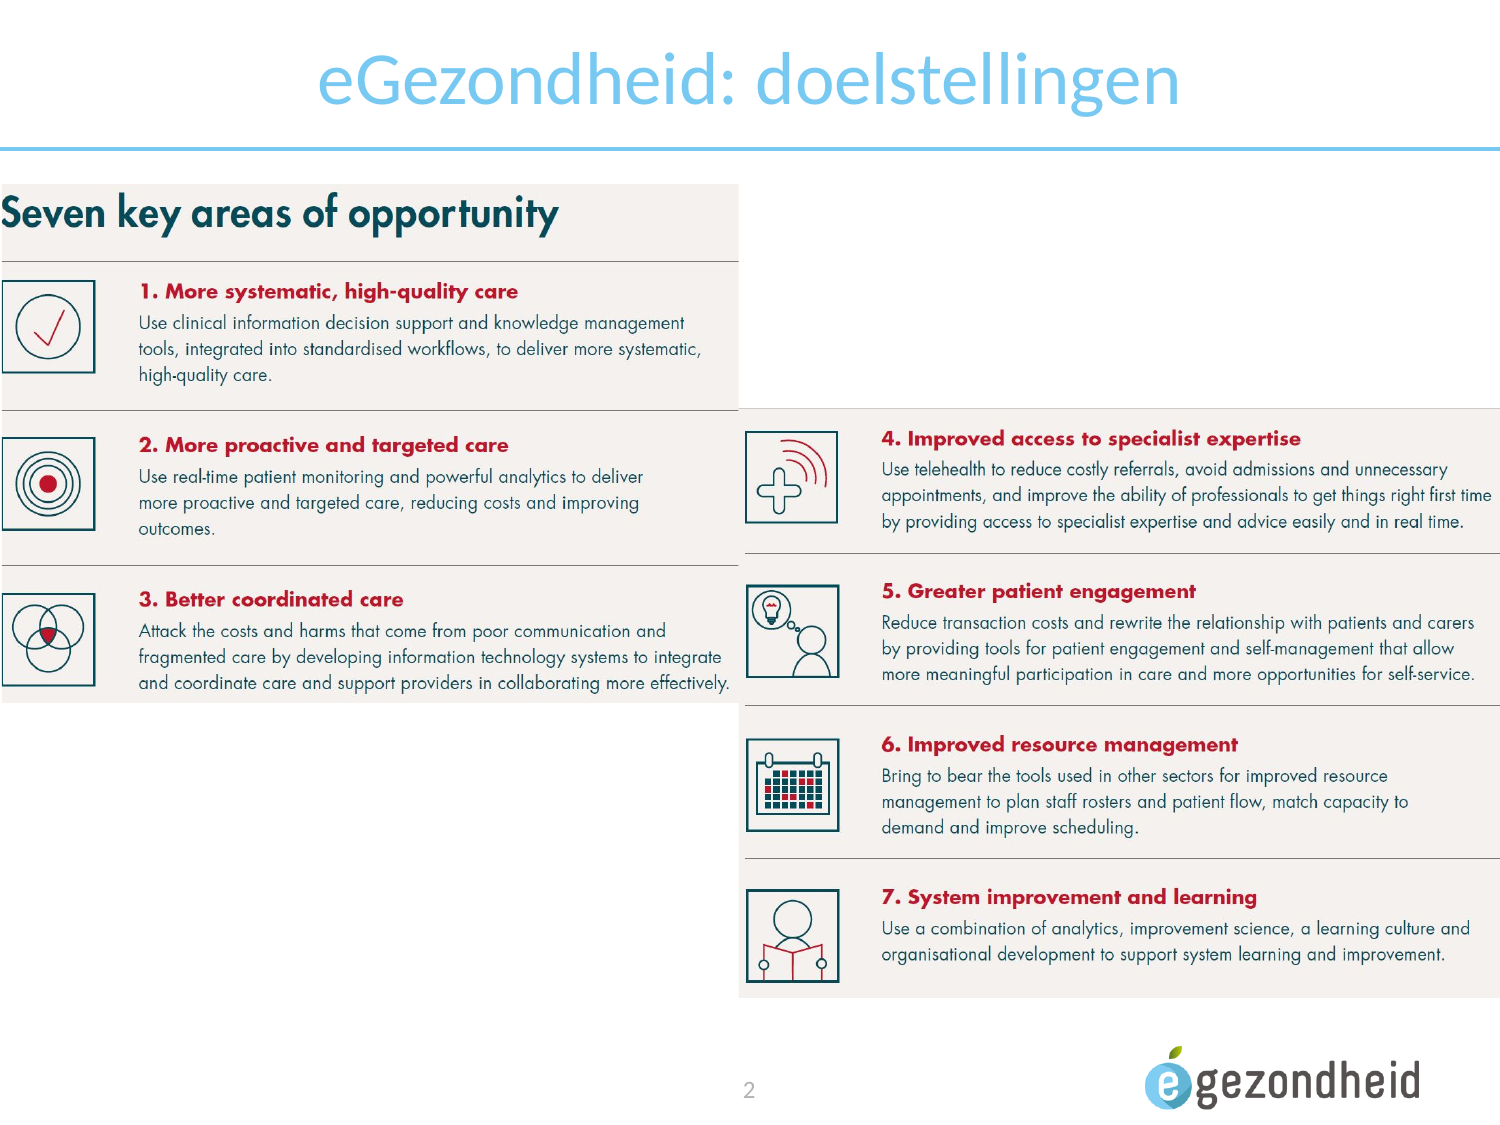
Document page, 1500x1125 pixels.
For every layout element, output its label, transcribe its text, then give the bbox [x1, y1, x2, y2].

picture [1, 184, 1500, 998]
title eGezondheid: doelstellingen [0, 0, 1500, 149]
slide_number 2 [577, 1058, 928, 1119]
picture [1116, 1037, 1447, 1125]
